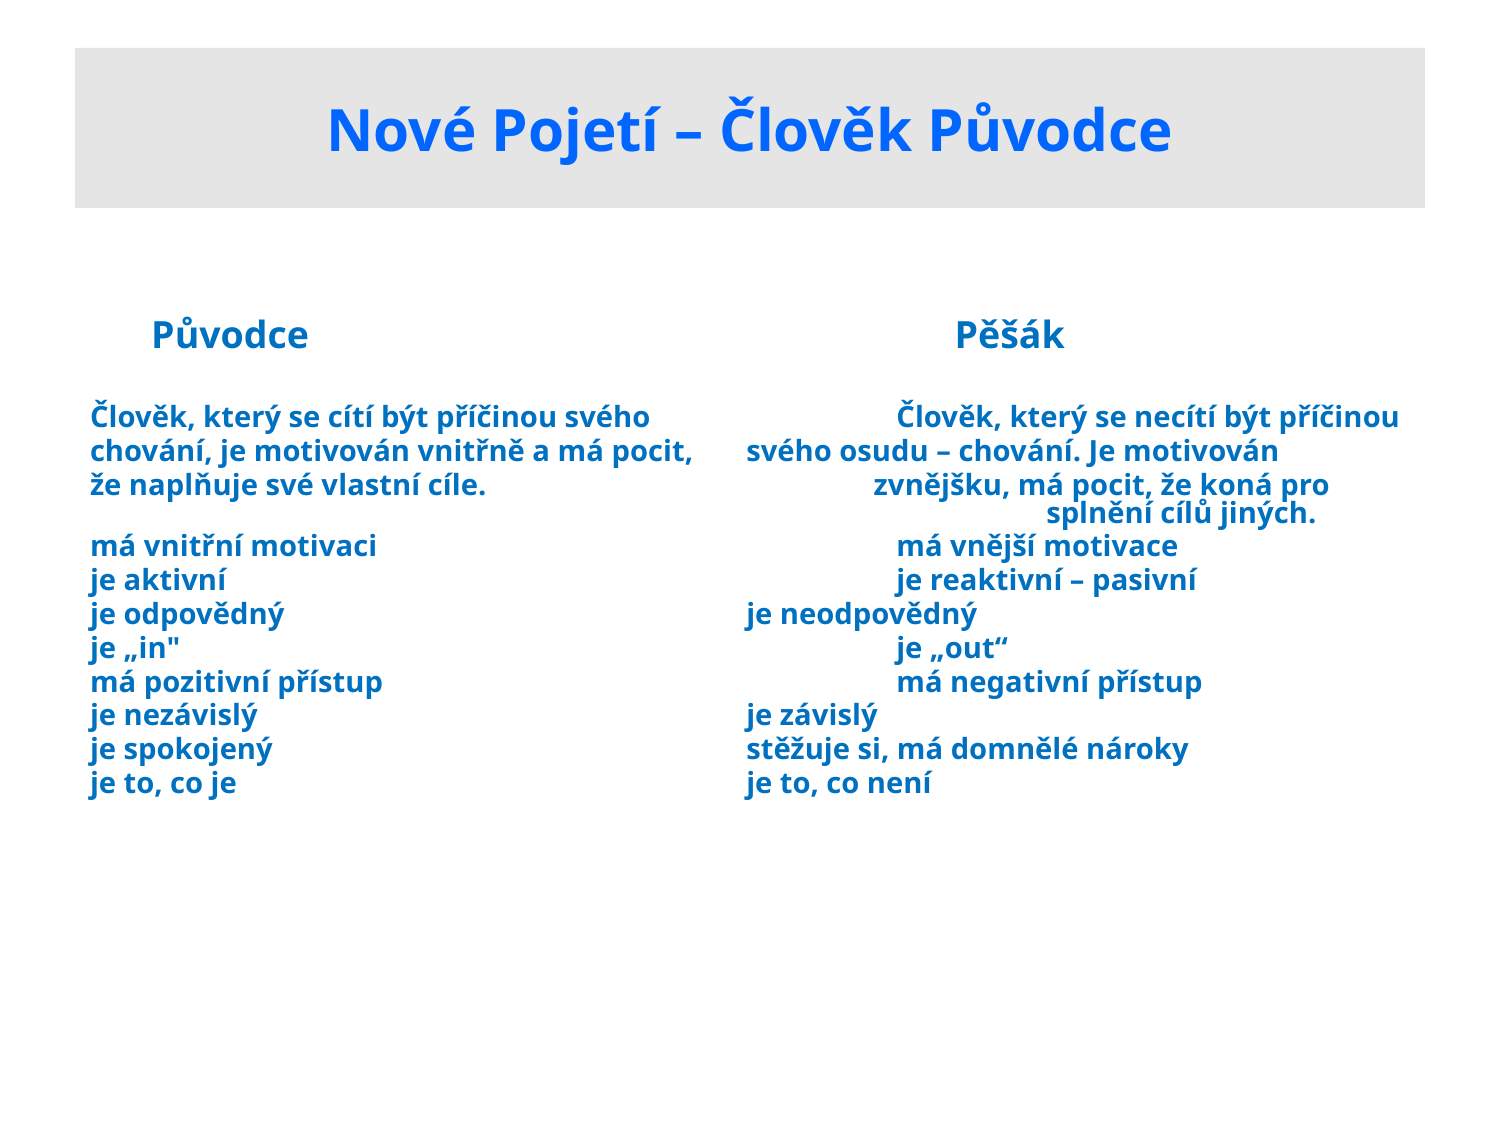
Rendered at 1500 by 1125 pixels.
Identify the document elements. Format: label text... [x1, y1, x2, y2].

title Nové Pojetí – Člověk Původce [74, 47, 1426, 209]
list Původce Pěšák Člověk, který se cítí být příčinou svého Člověk, který se necítí být příčinou chování, je motivován vnitřně a má pocit, svého osudu – chování. Je motivován že naplňuje své vlastní cíle. zvnějšku, má pocit, že koná pro splnění cílů jiných. má vnitřní motivaci má vnější motivace je aktivní je reaktivní – pasivní je odpovědný je neodpovědný je „in" je „out“ má pozitivní přístup má negativní přístup je nezávislý je závislý je spokojený stěžuje si, má domnělé nároky je to, co je je to, co není [74, 312, 1426, 988]
